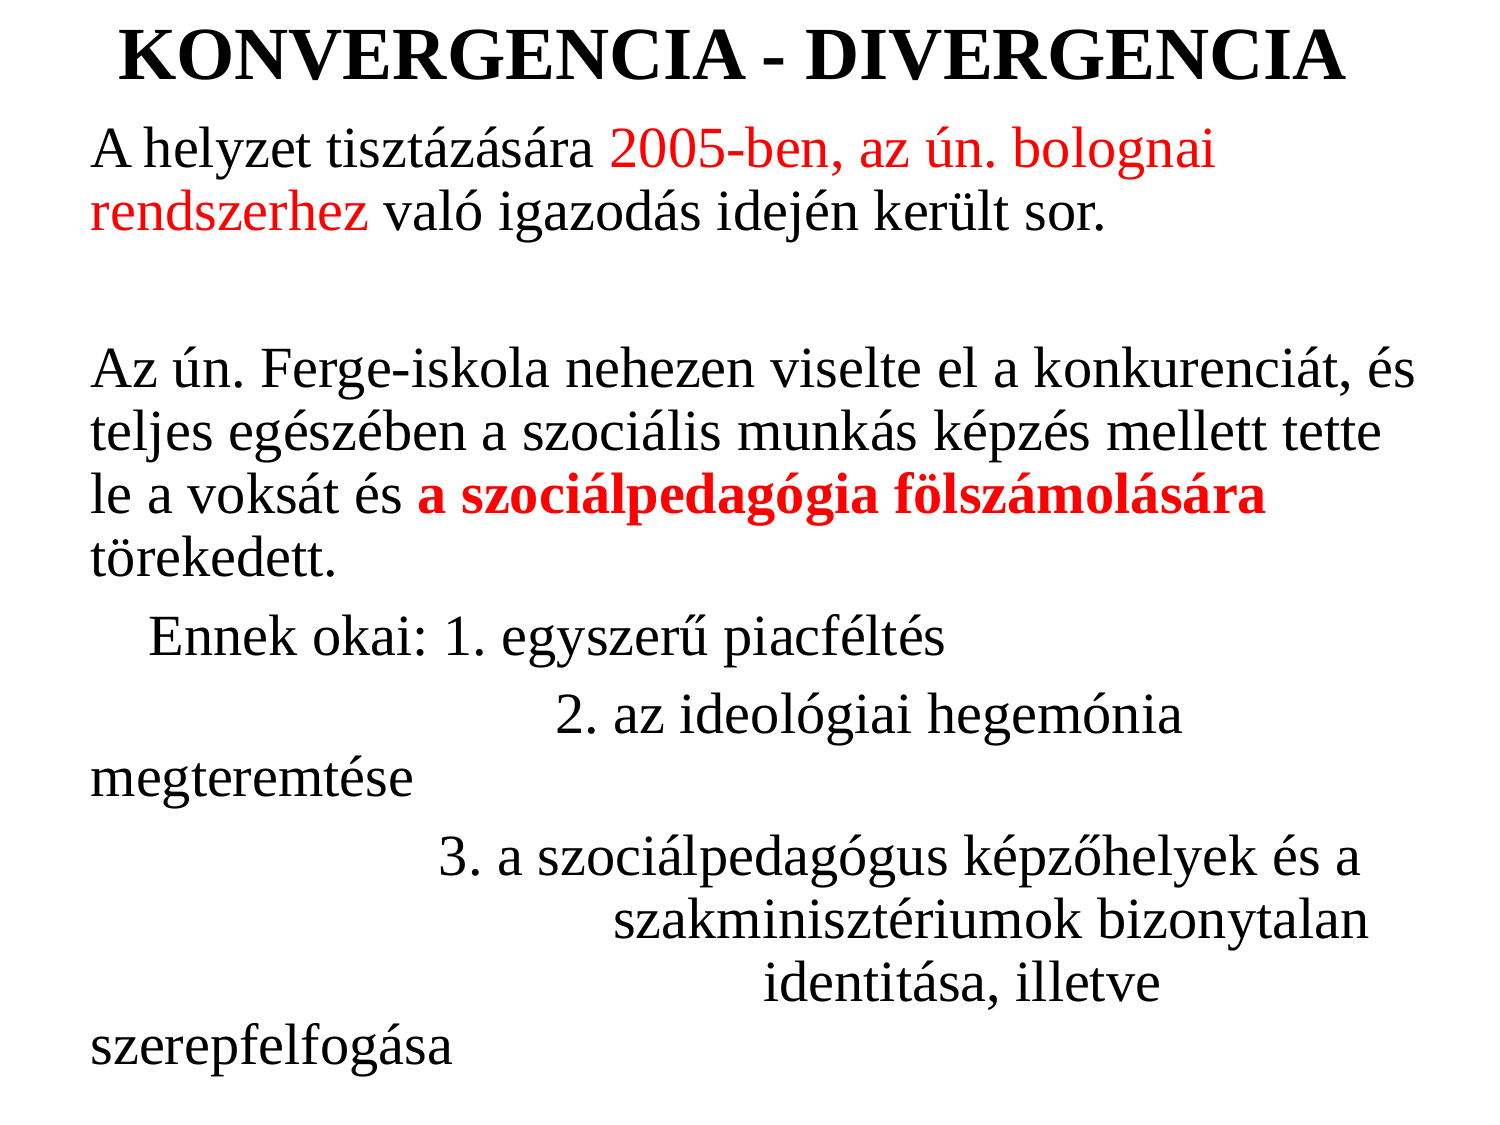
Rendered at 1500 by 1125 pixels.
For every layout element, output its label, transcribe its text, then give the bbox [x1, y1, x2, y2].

list A helyzet tisztázására 2005-ben, az ún. bolognai rendszerhez való igazodás idején került sor. Az ún. Ferge-iskola nehezen viselte el a konkurenciát, és teljes egészében a szociális munkás képzés mellett tette le a voksát és a szociálpedagógia fölszámolására törekedett. Ennek okai: 1. egyszerű piacféltés 2. az ideológiai hegemónia megteremtése 3. a szociálpedagógus képzőhelyek és a szakminisztériumok bizonytalan identitása, illetve szerepfelfogása [75, 109, 1451, 987]
title KONVERGENCIA - DIVERGENCIA [103, 0, 1397, 109]
